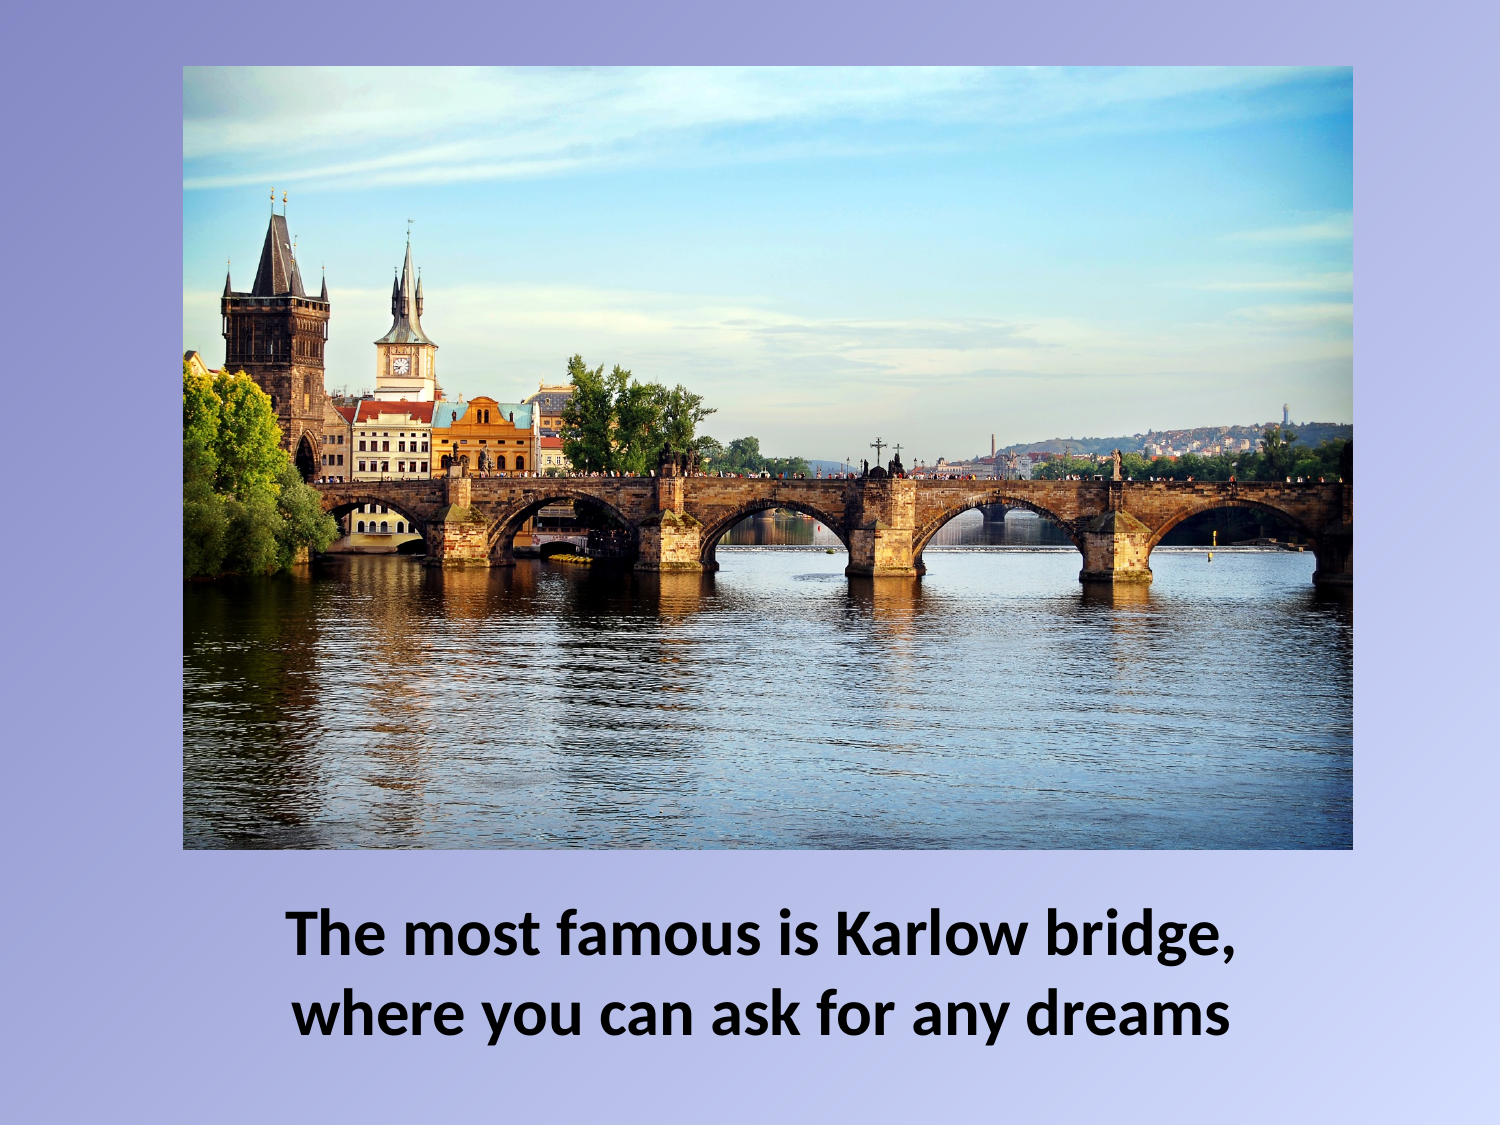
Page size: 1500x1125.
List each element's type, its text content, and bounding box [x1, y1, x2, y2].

subtitle The most famous is Karlow bridge, where you can ask for any dreams [183, 881, 1341, 1086]
picture [182, 66, 1353, 850]
